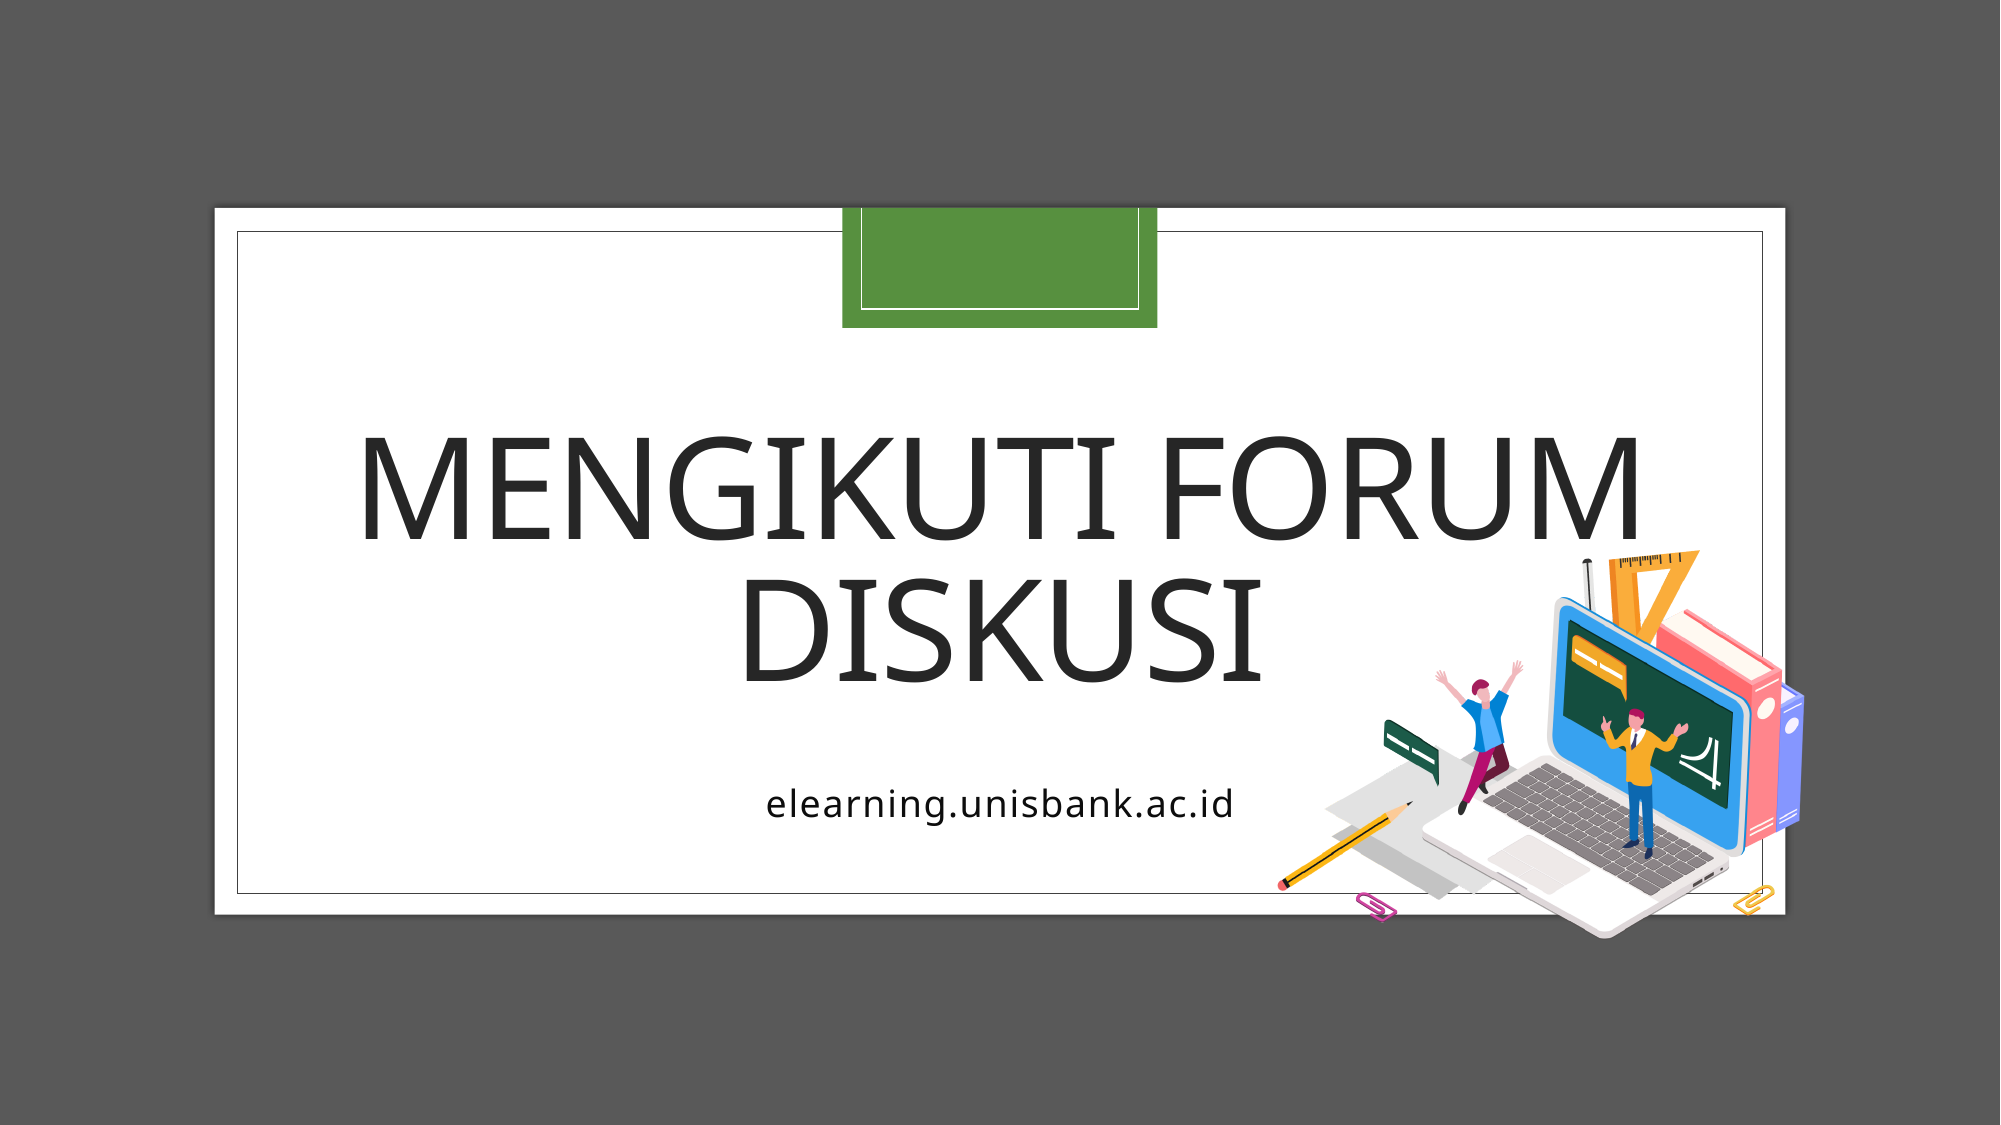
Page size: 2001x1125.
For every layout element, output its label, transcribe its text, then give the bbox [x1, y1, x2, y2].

subtitle elearning.unisbank.ac.id [267, 768, 1221, 844]
title MENGIKUTI forum DISKUSI [267, 368, 1733, 768]
picture [1227, 526, 1835, 955]
